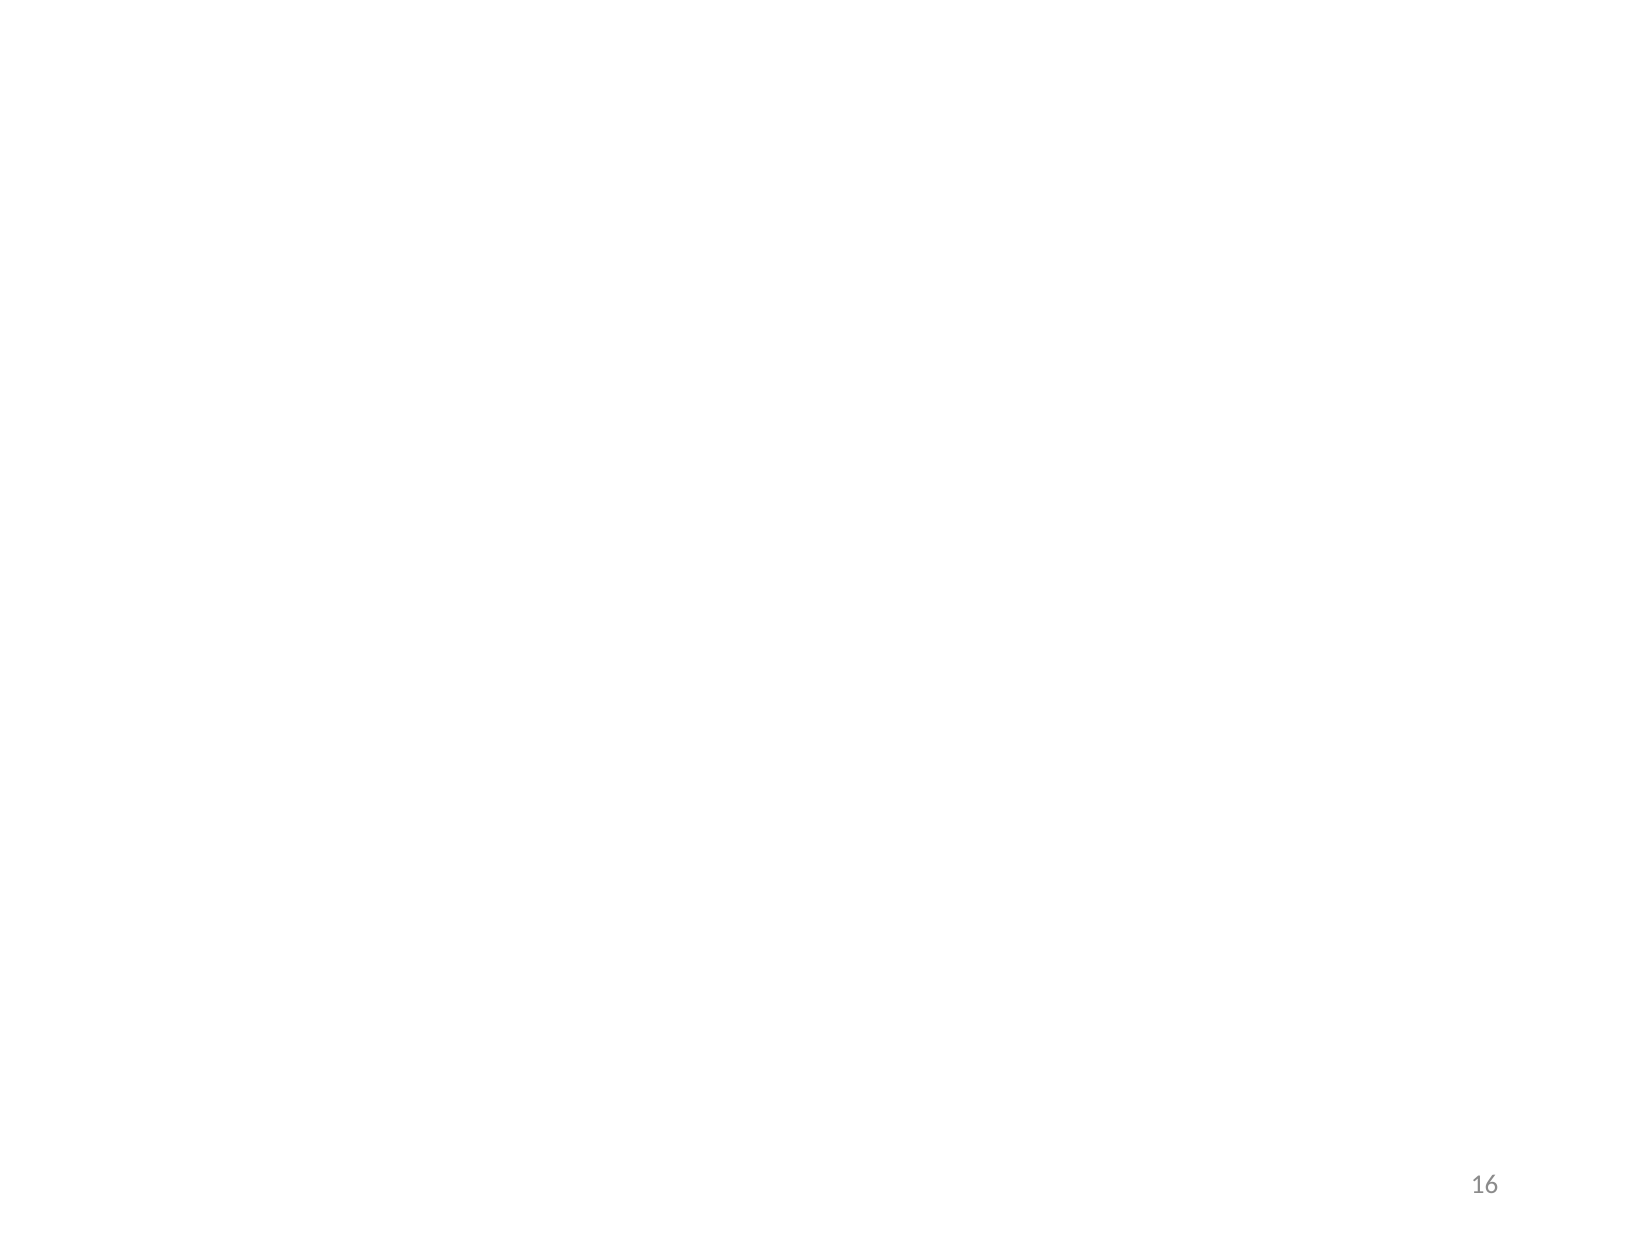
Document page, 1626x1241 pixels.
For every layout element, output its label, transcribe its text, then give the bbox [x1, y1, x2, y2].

slide_number 15 [1147, 1149, 1514, 1216]
